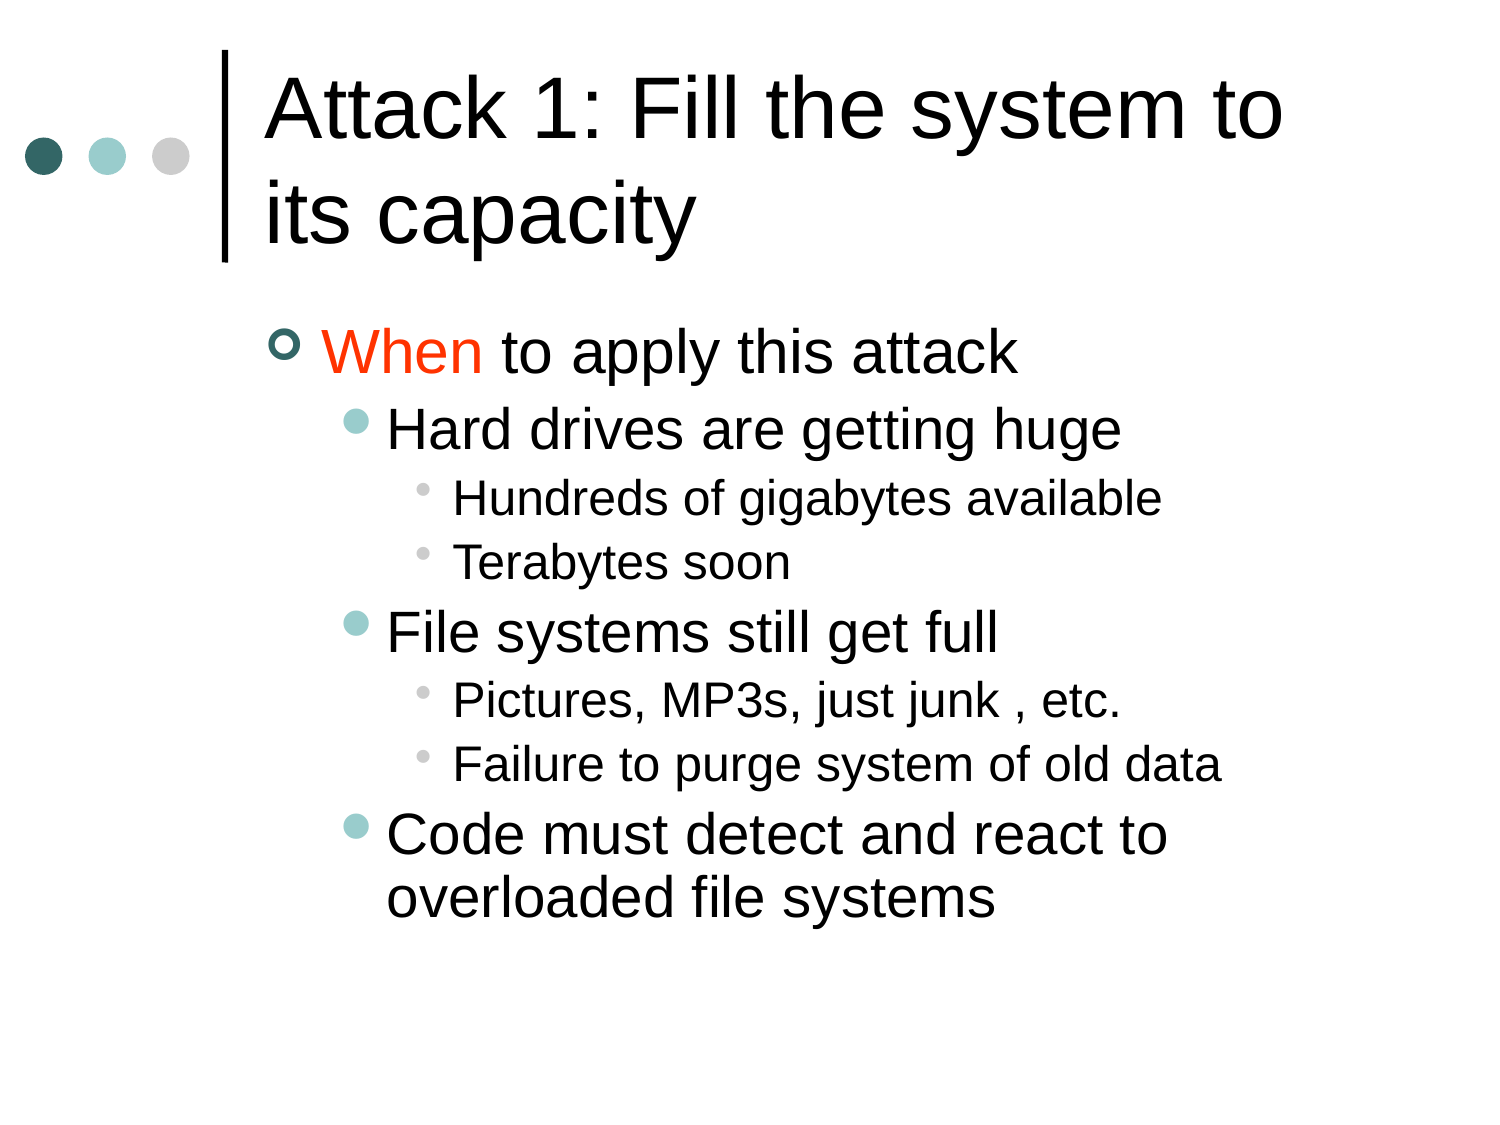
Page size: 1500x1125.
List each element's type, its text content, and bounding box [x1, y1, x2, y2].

title Attack 1: Fill the system to its capacity [249, 30, 1401, 282]
list When to apply this attack Hard drives are getting huge Hundreds of gigabytes available Terabytes soon File systems still get full Pictures, MP3s, just junk , etc. Failure to purge system of old data Code must detect and react to overloaded file systems [249, 312, 1401, 988]
